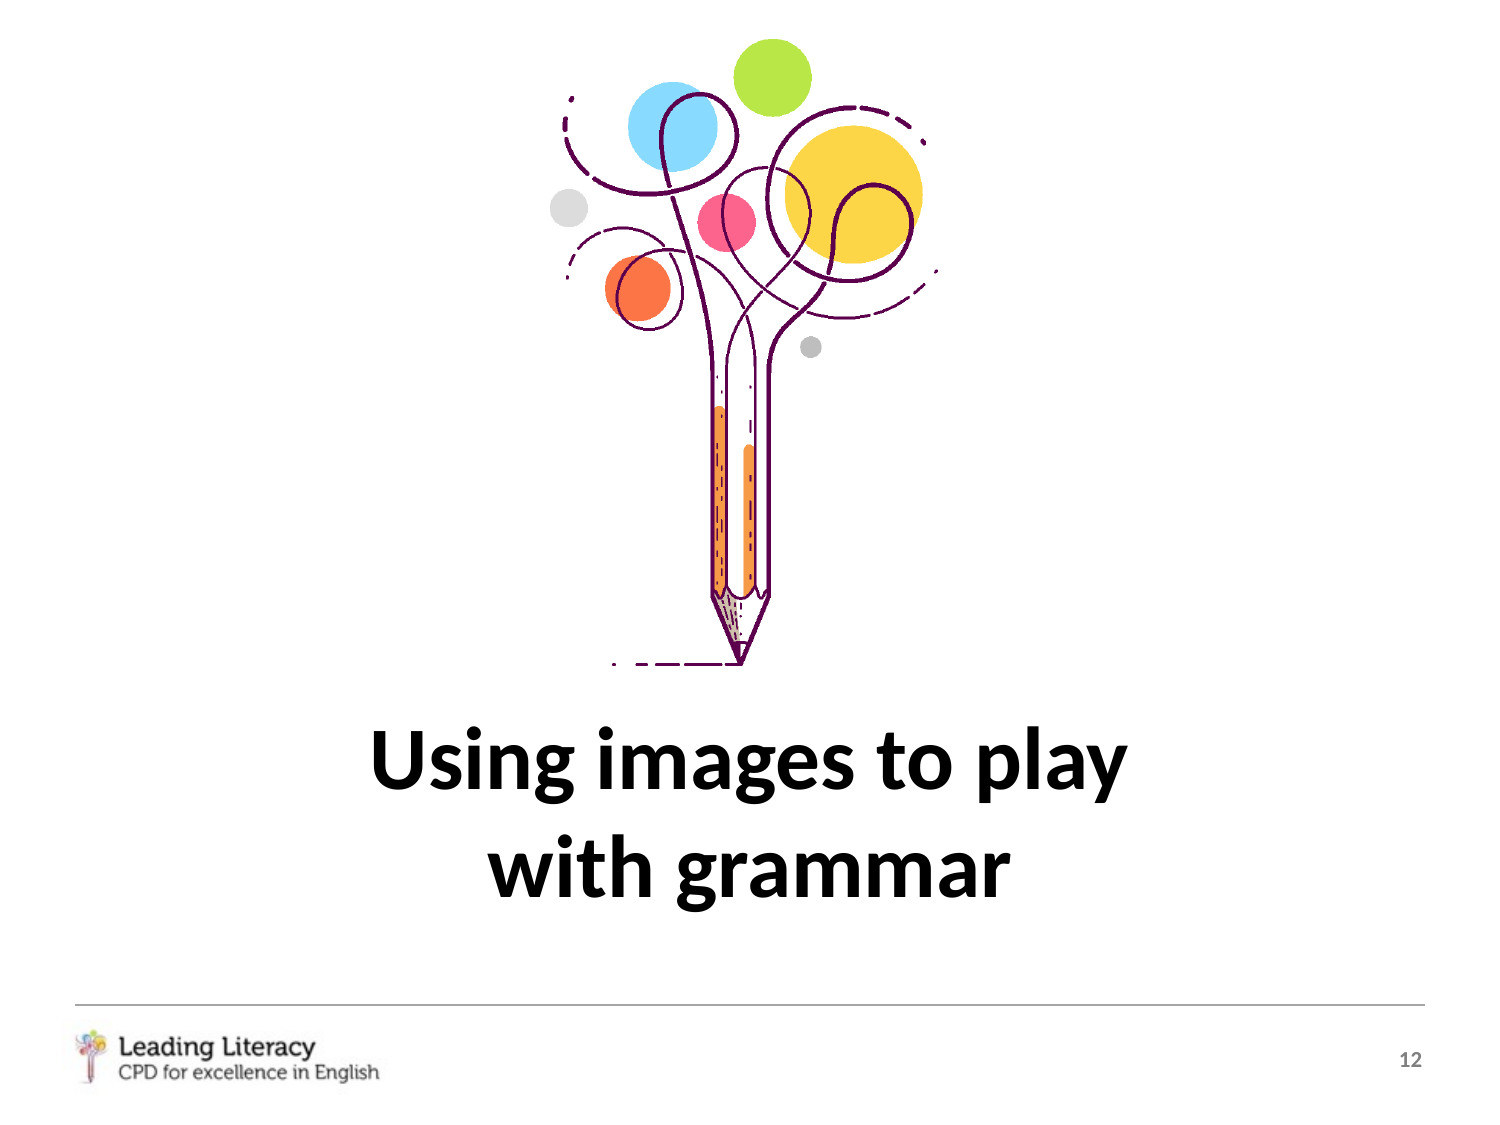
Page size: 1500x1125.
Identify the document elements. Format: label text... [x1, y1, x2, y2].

text_box Using images to play with grammar [166, 621, 1333, 923]
picture [494, 30, 1006, 740]
picture [62, 1019, 392, 1095]
